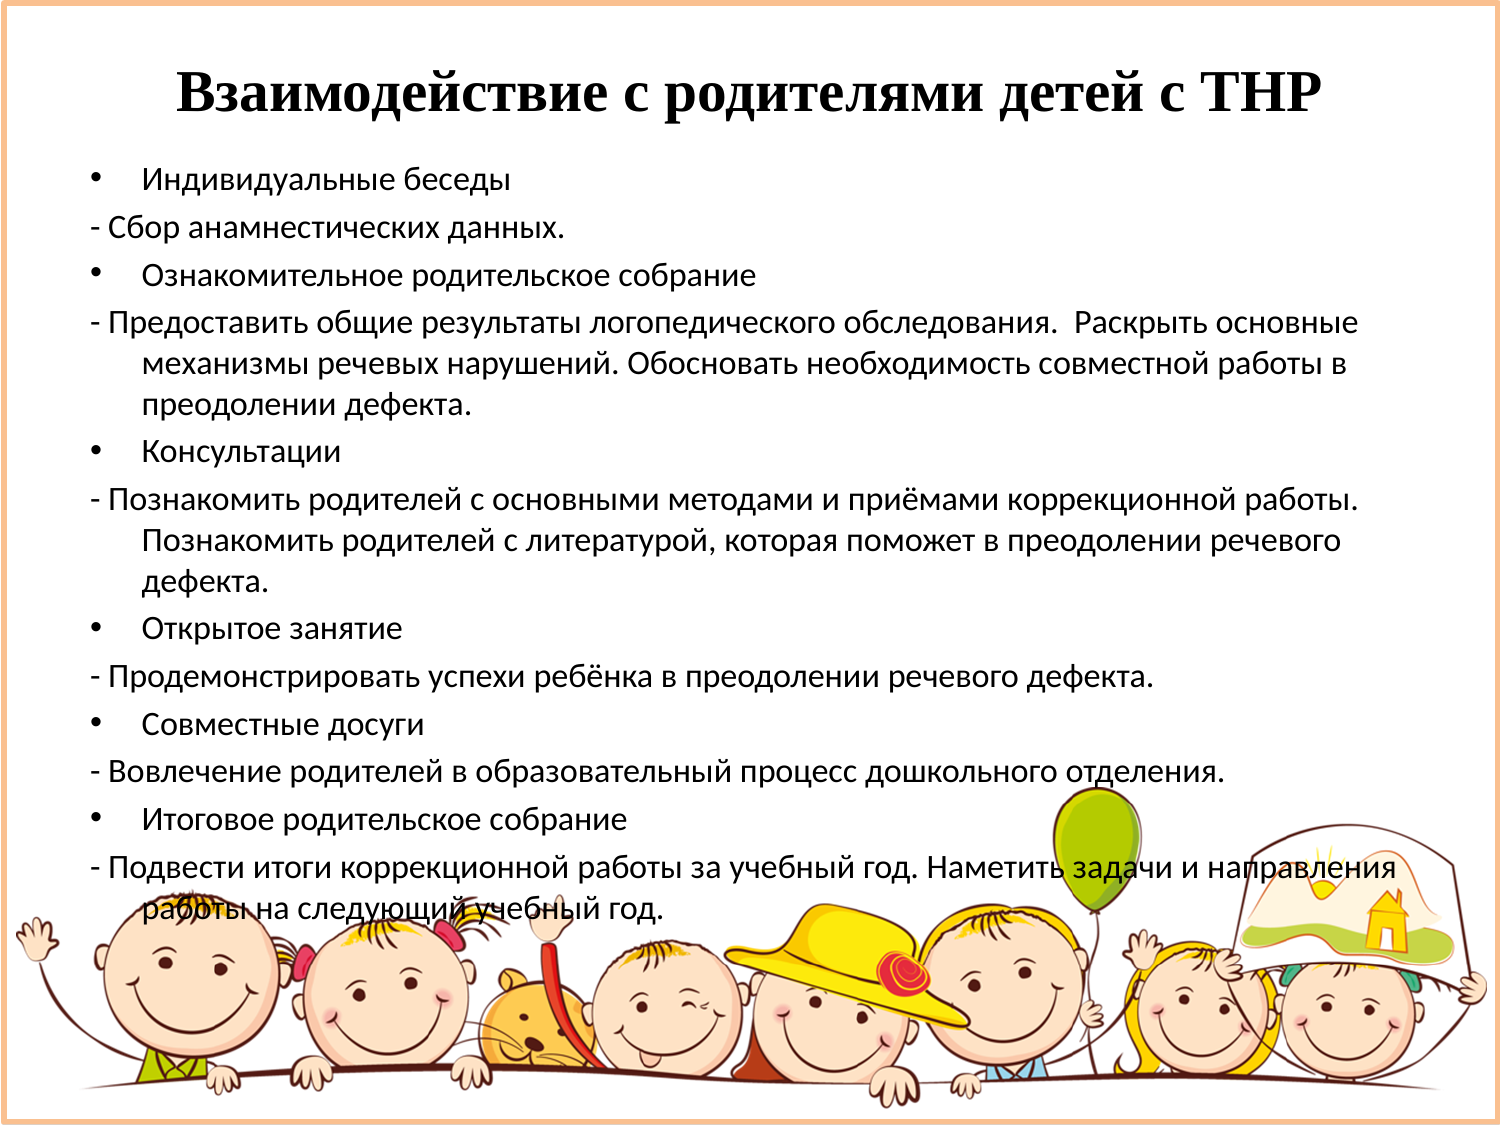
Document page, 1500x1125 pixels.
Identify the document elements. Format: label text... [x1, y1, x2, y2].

list Индивидуальные беседы - Сбор анамнестических данных. Ознакомительное родительское собрание - Предоставить общие результаты логопедического обследования. Раскрыть основные механизмы речевых нарушений. Обосновать необходимость совместной работы в преодолении дефекта. Консультации - Познакомить родителей с основными методами и приёмами коррекционной работы. Познакомить родителей с литературой, которая поможет в преодолении речевого дефекта. Открытое занятие - Продемонстрировать успехи ребёнка в преодолении речевого дефекта. Совместные досуги - Вовлечение родителей в образовательный процесс дошкольного отделения. Итоговое родительское собрание - Подвести итоги коррекционной работы за учебный год. Наметить задачи и направления работы на следующий учебный год. [75, 149, 1425, 938]
picture [0, 0, 1500, 1125]
title Взаимодействие с родителями детей с ТНР [75, 45, 1425, 149]
